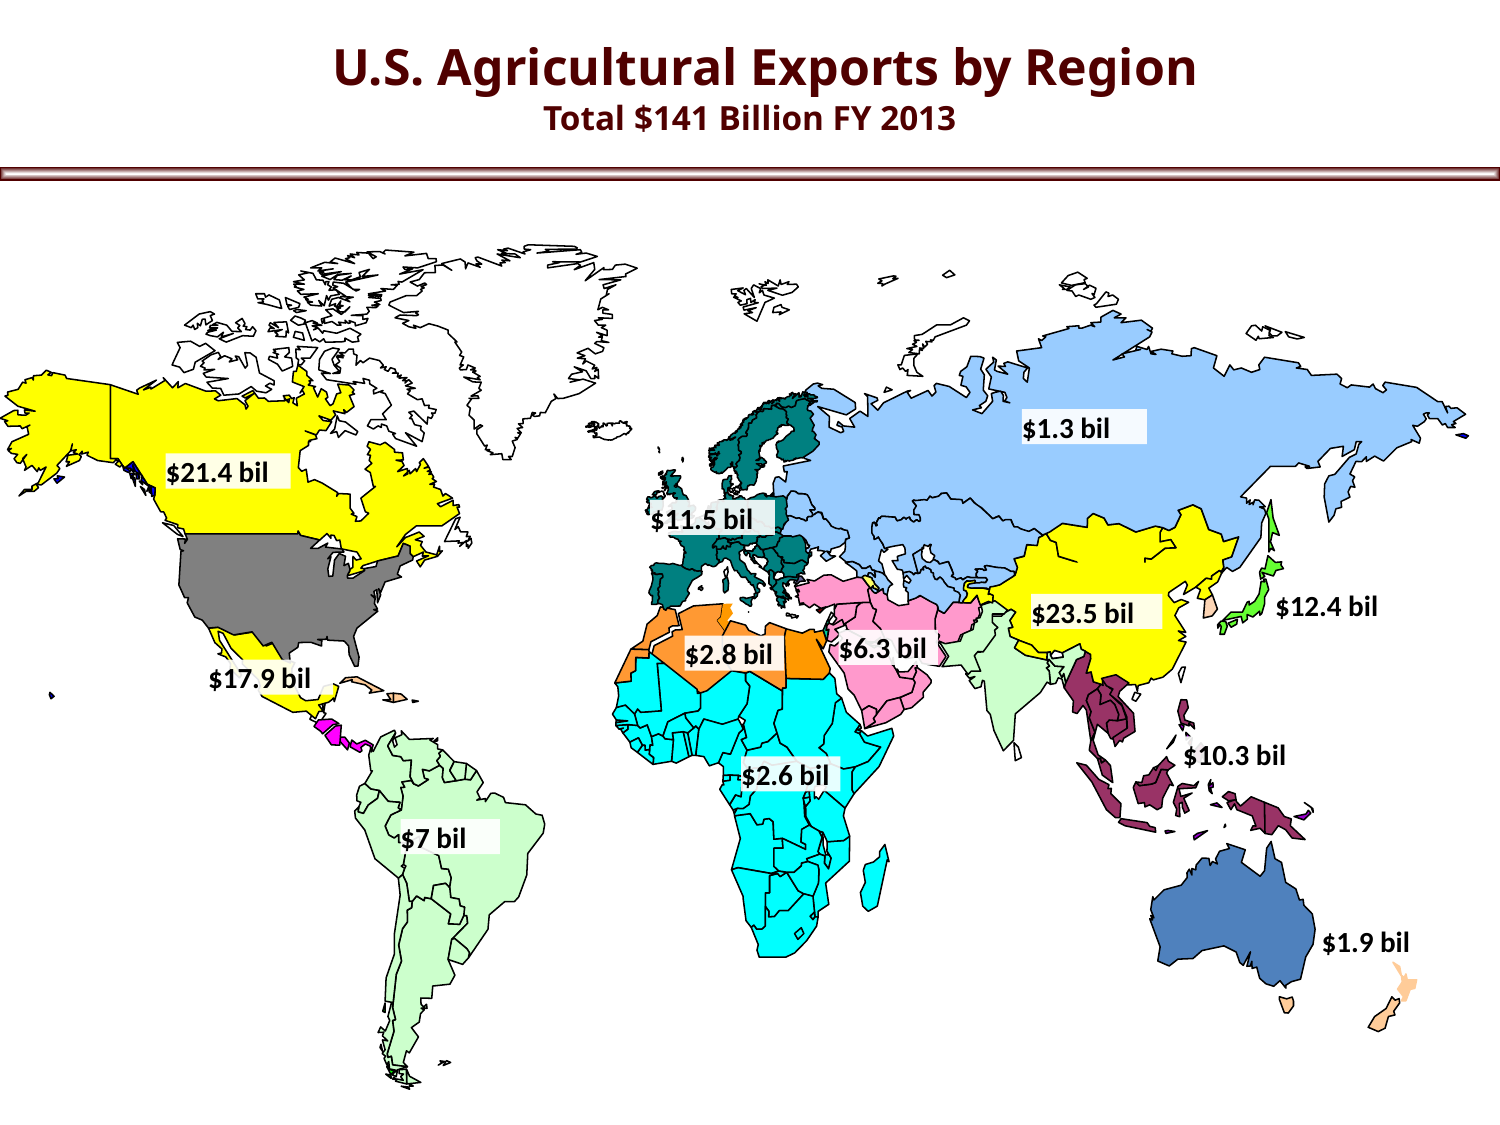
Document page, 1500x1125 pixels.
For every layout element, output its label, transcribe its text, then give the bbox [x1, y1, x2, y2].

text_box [0, 244, 1469, 1090]
text_box [0, 167, 1500, 180]
text_box U.S. Agricultural Exports by Region Total $141 Billion FY 2013 [62, 20, 1438, 145]
